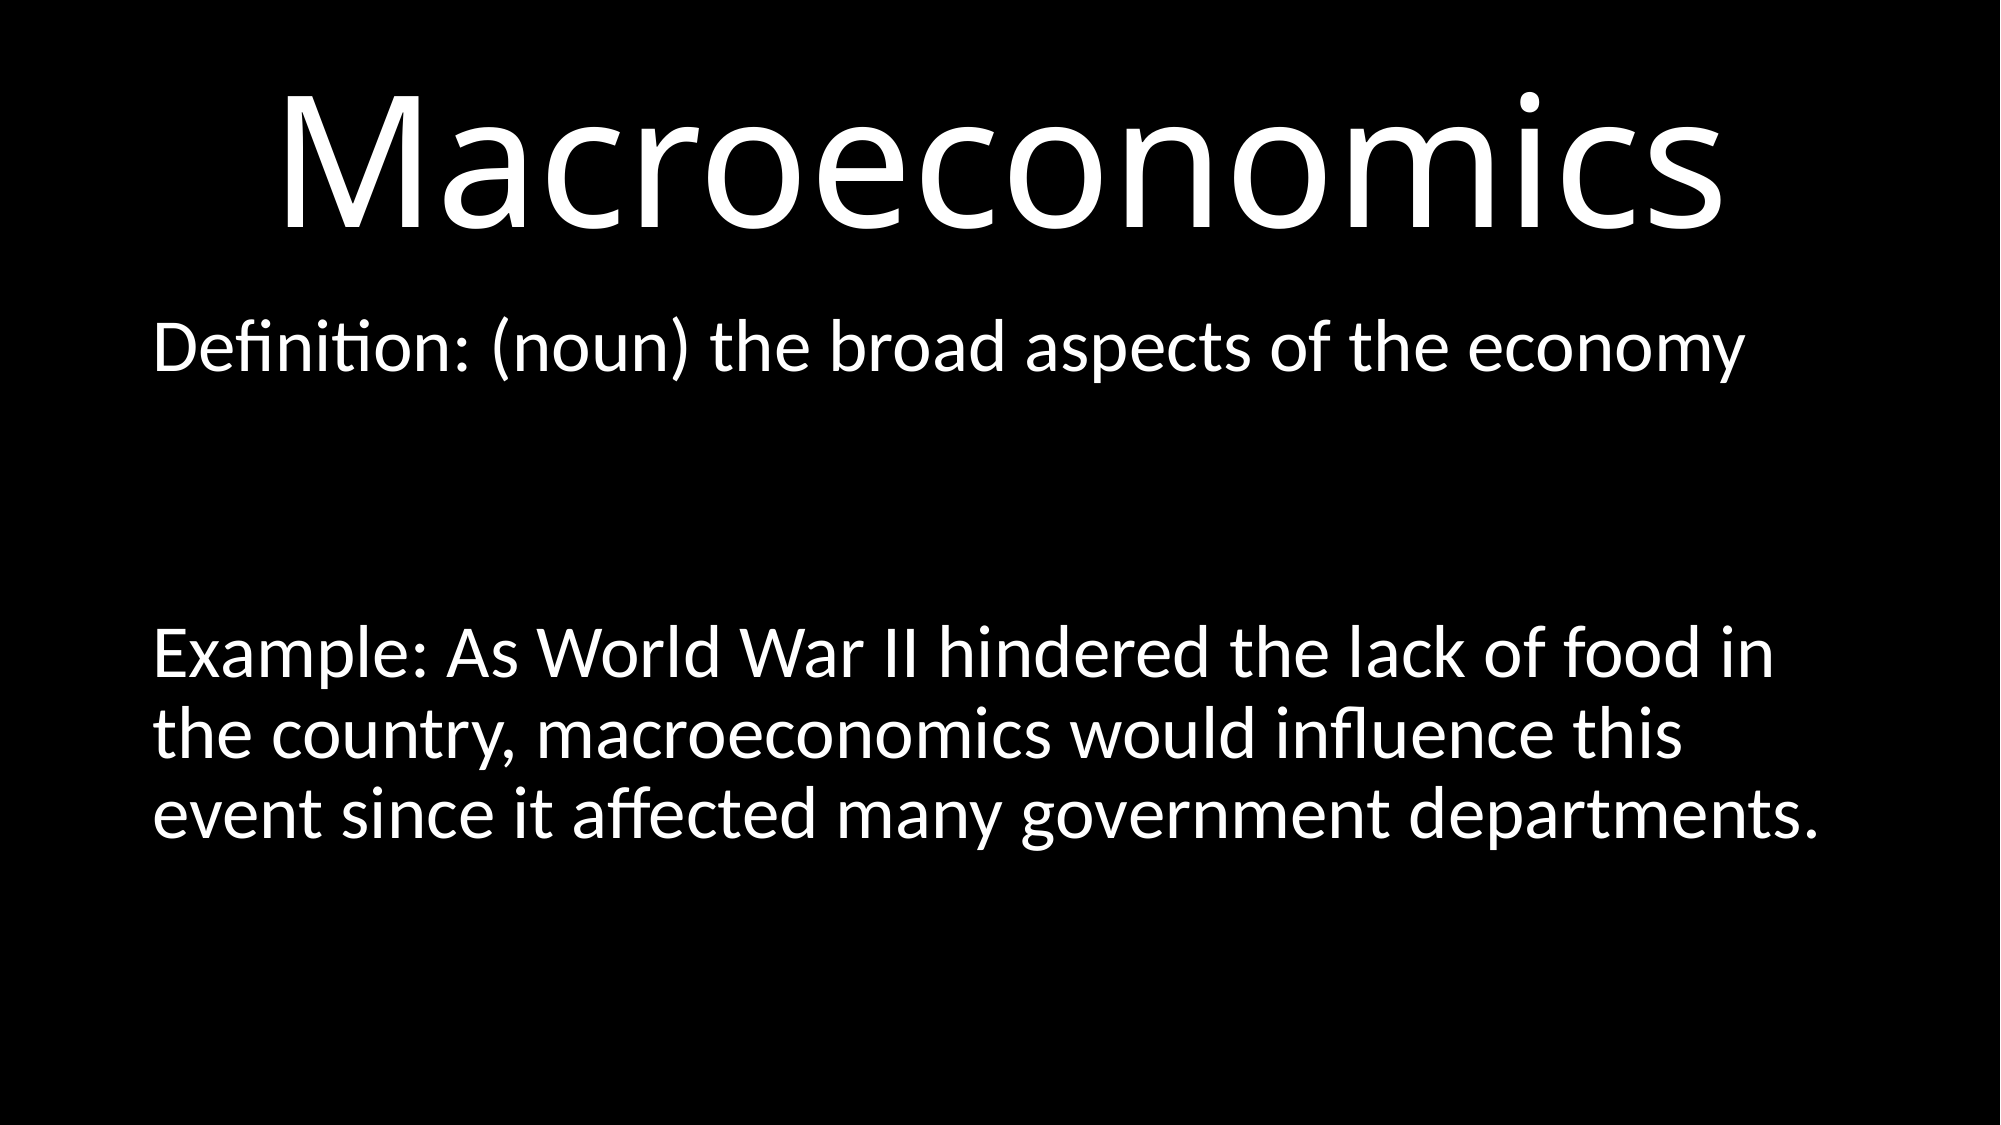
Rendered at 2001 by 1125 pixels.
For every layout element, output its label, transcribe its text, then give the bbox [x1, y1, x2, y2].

list Definition: (noun) the broad aspects of the economy Example: As World War II hindered the lack of food in the country, macroeconomics would influence this event since it affected many government departments. [137, 299, 1863, 1014]
title Macroeconomics [137, 59, 1863, 278]
